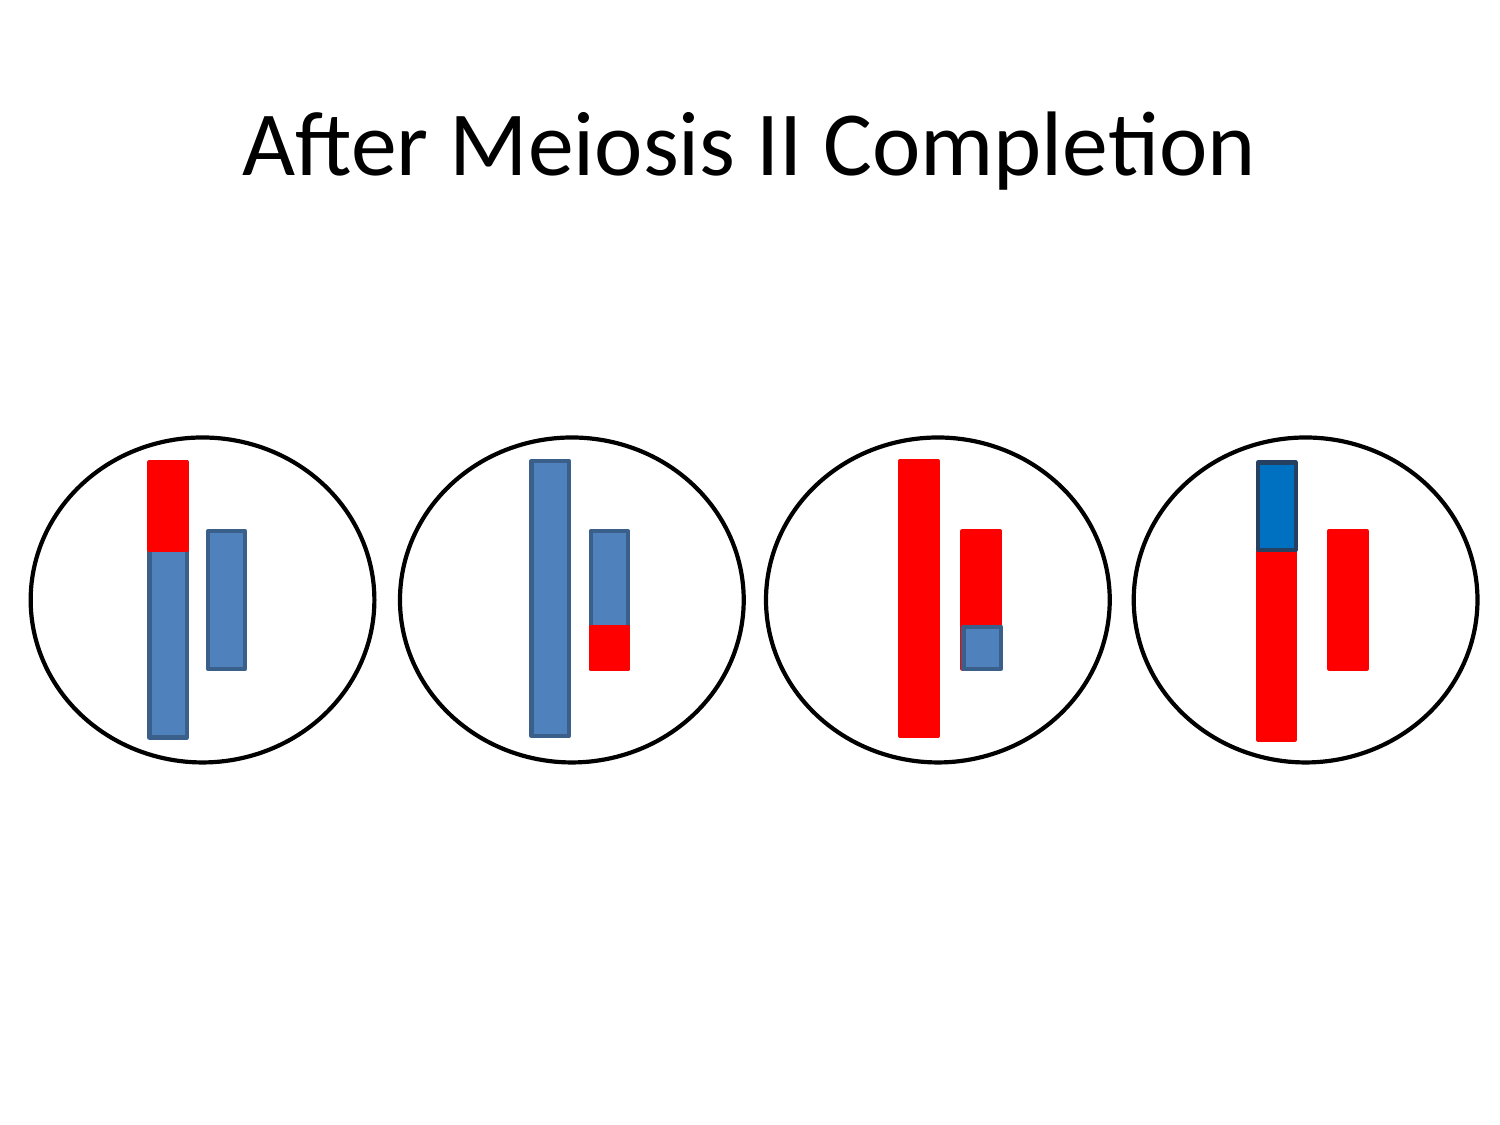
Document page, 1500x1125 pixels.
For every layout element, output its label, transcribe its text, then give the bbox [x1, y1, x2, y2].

text_box [147, 460, 189, 552]
text_box [1256, 460, 1298, 552]
text_box [763, 435, 1112, 765]
text_box [1131, 435, 1480, 765]
text_box [28, 435, 377, 765]
text_box [1327, 529, 1369, 671]
text_box [206, 529, 247, 671]
text_box [147, 552, 189, 740]
text_box [589, 625, 630, 671]
text_box [961, 625, 1003, 671]
text_box [589, 529, 630, 625]
text_box [1256, 552, 1297, 742]
text_box [529, 459, 571, 738]
text_box [397, 435, 746, 765]
text_box [960, 529, 1002, 671]
text_box [898, 459, 940, 738]
title After Meiosis II Completion [75, 45, 1425, 233]
